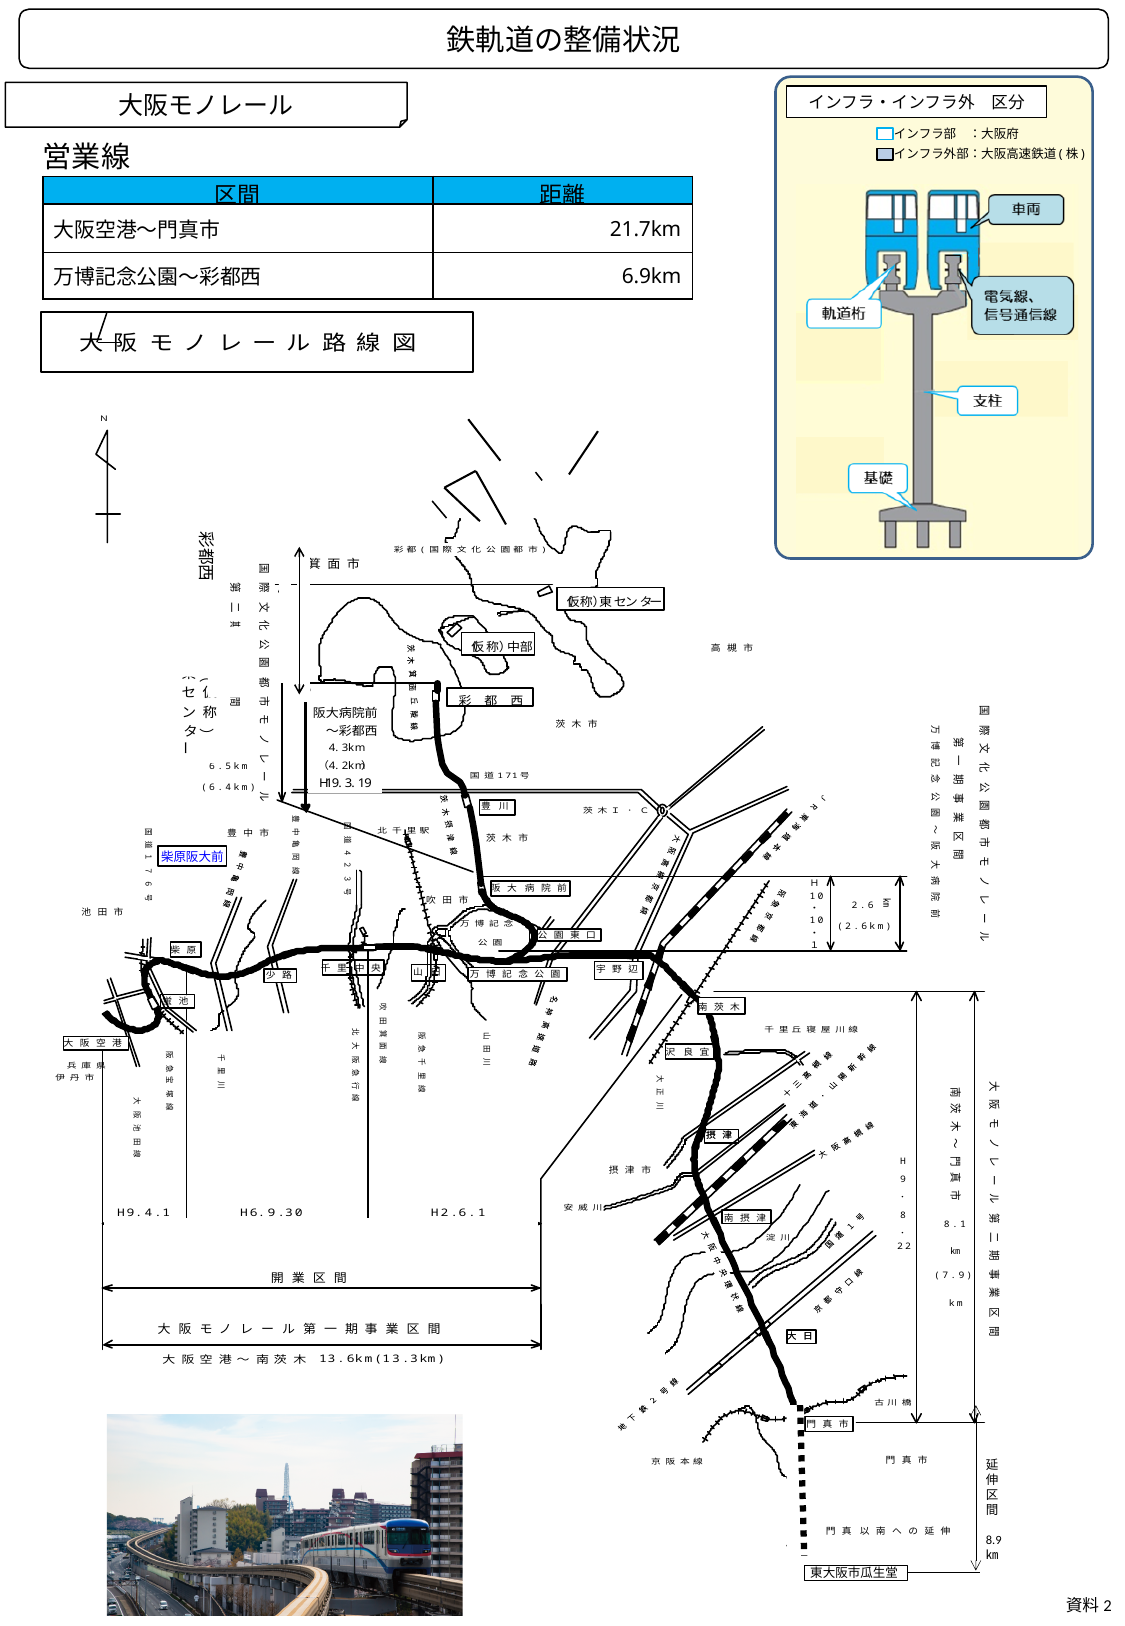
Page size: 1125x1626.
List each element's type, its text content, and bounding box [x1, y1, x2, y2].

table_cell 大阪空港～門真市 [44, 205, 432, 252]
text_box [431, 500, 447, 519]
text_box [775, 76, 1093, 559]
text_box 資料2 [1051, 1587, 1125, 1622]
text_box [467, 418, 501, 461]
text_box 鉄軌道の整備状況 [16, 7, 1111, 71]
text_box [444, 495, 470, 522]
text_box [96, 312, 107, 343]
text_box 東大阪市瓜生堂 [804, 1565, 907, 1581]
table_header 区間 [44, 177, 432, 203]
table_cell 万博記念公園～彩都西 [44, 253, 432, 298]
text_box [475, 470, 507, 525]
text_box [906, 1404, 981, 1573]
table_cell 21.7km [434, 205, 692, 252]
table_cell 6.9km [434, 253, 692, 298]
text_box 大阪モノレール [3, 80, 410, 130]
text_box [535, 471, 543, 481]
picture [39, 310, 1024, 1616]
table_header 距離 [434, 177, 692, 203]
text_box 営業線 [42, 145, 298, 195]
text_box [444, 470, 476, 488]
text_box 延伸区間 8.9㎞ [985, 1562, 1017, 1570]
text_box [568, 430, 599, 475]
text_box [799, 1404, 805, 1557]
